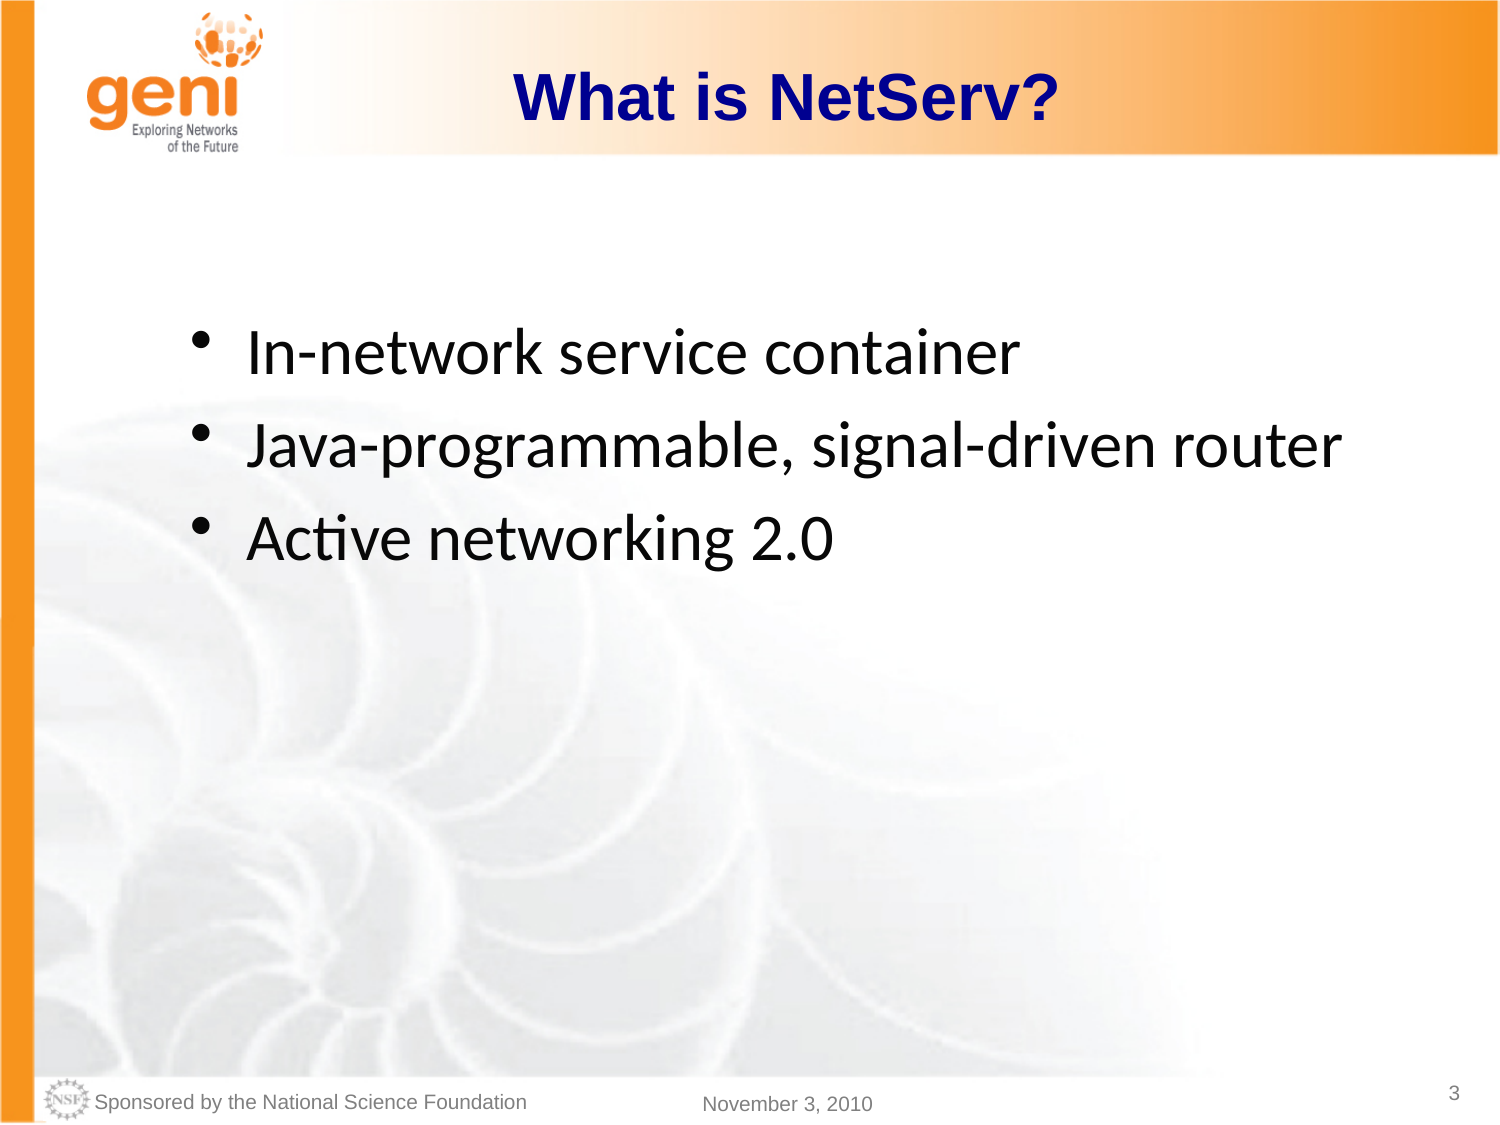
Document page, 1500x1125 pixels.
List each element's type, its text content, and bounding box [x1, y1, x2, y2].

picture [0, 0, 1500, 1125]
title What is NetServ? [112, 0, 1463, 188]
list In-network service container Java-programmable, signal-driven router Active networking 2.0 [174, 299, 1376, 626]
